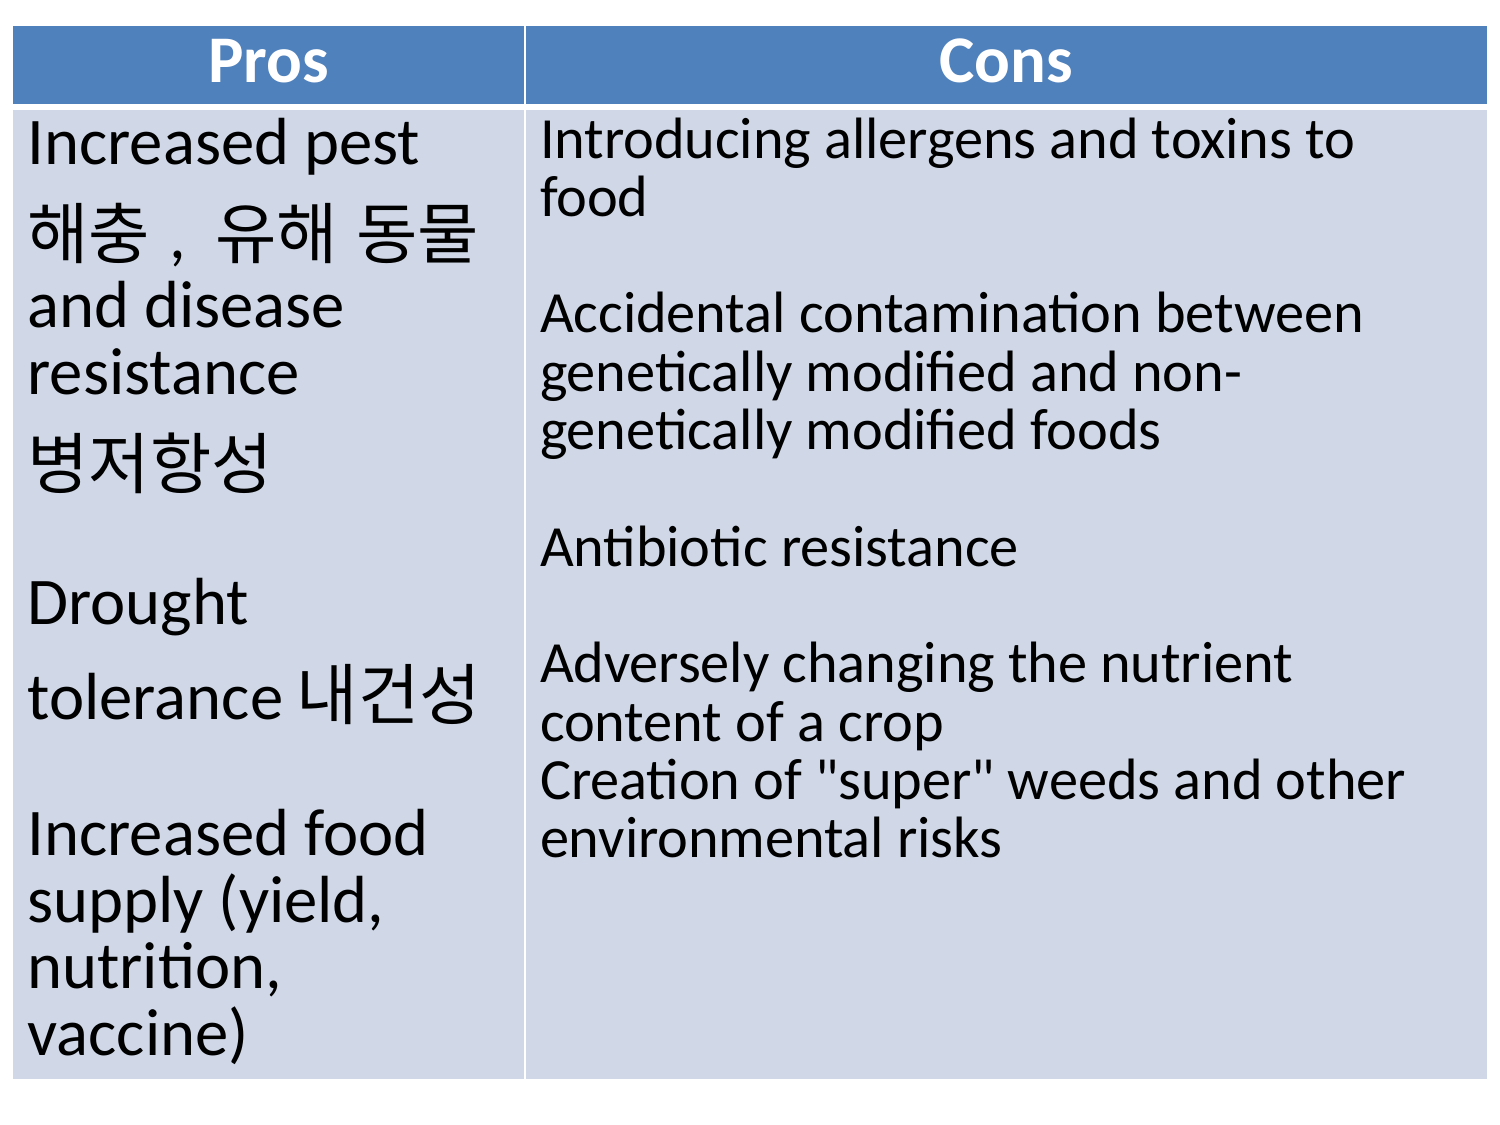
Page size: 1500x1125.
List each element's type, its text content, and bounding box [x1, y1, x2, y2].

table_header Pros [13, 26, 524, 104]
table_cell Introducing allergens and toxins to food Accidental contamination between genetically modified and non-genetically modified foods Antibiotic resistance Adversely changing the nutrient content of a crop Creation of "super" weeds and other environmental risks [526, 110, 1487, 1079]
table_header Cons [526, 26, 1487, 104]
table_cell Increased pest 해충, 유해 동물 and disease resistance병저항성 Drought tolerance내건성 Increased food supply (yield, nutrition, vaccine) [13, 110, 524, 1079]
